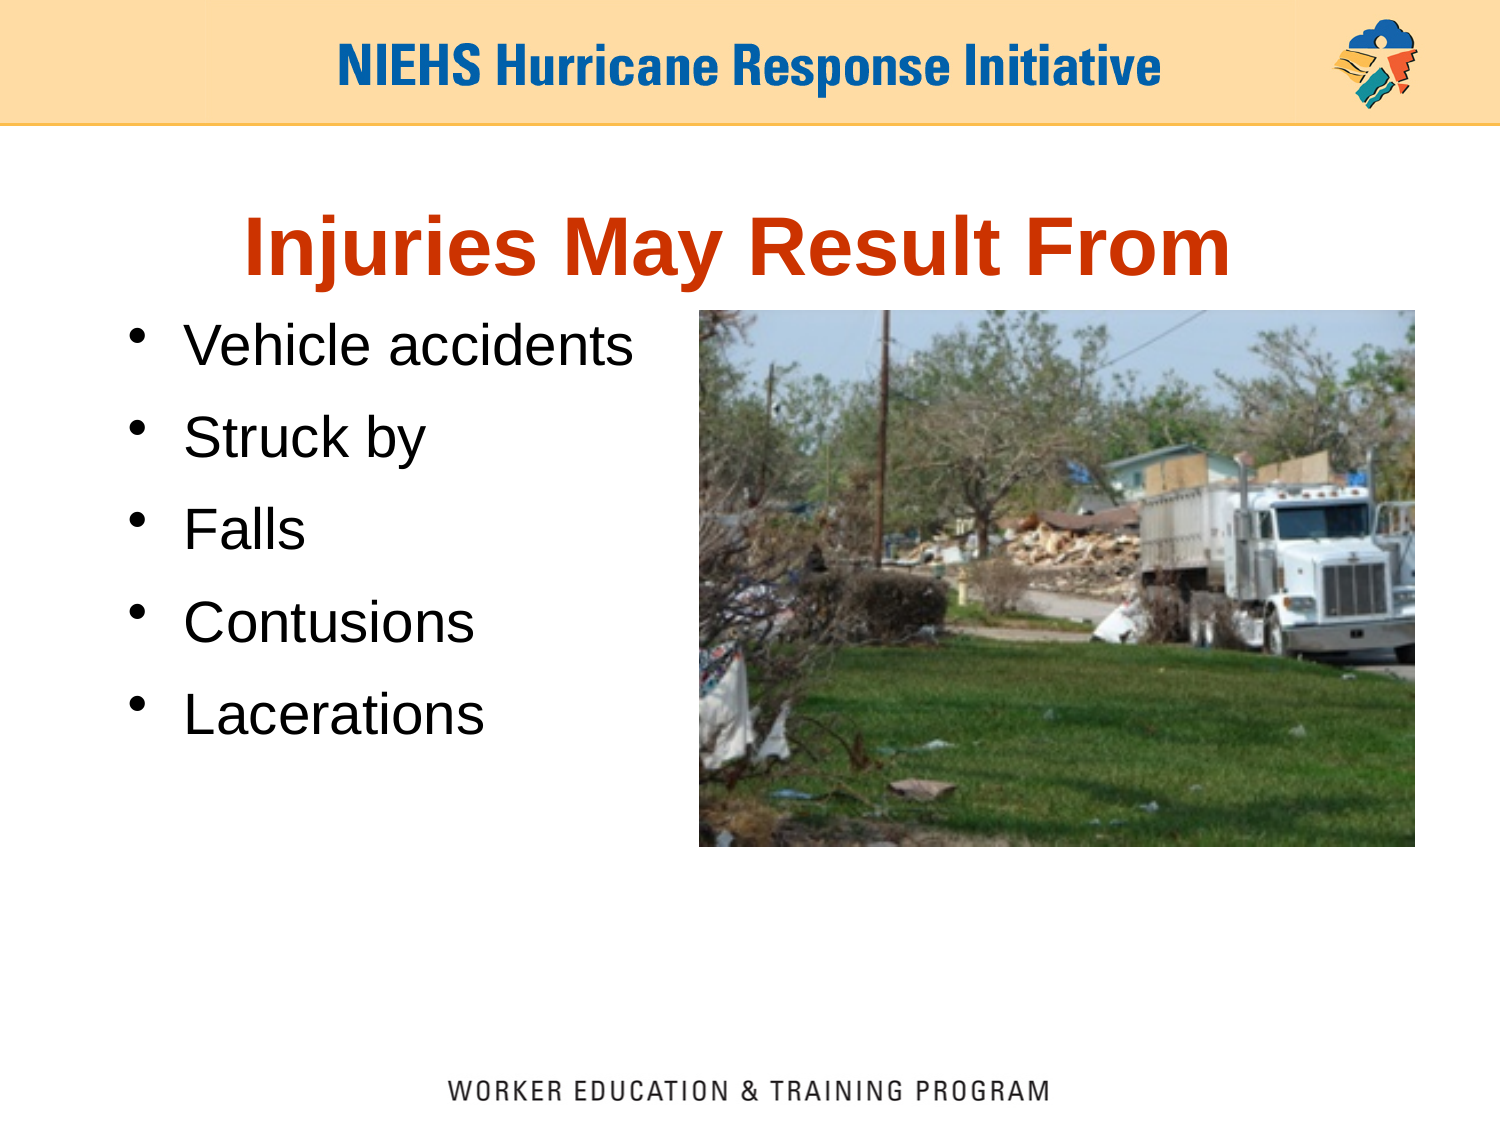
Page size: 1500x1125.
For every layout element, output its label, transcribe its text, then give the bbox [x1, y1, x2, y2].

list Vehicle accidents Struck by Falls Contusions Lacerations [112, 299, 738, 1050]
picture [699, 310, 1415, 848]
picture [0, 1065, 1500, 1125]
picture [0, 0, 1500, 126]
title Injuries May Result From [112, 149, 1388, 300]
